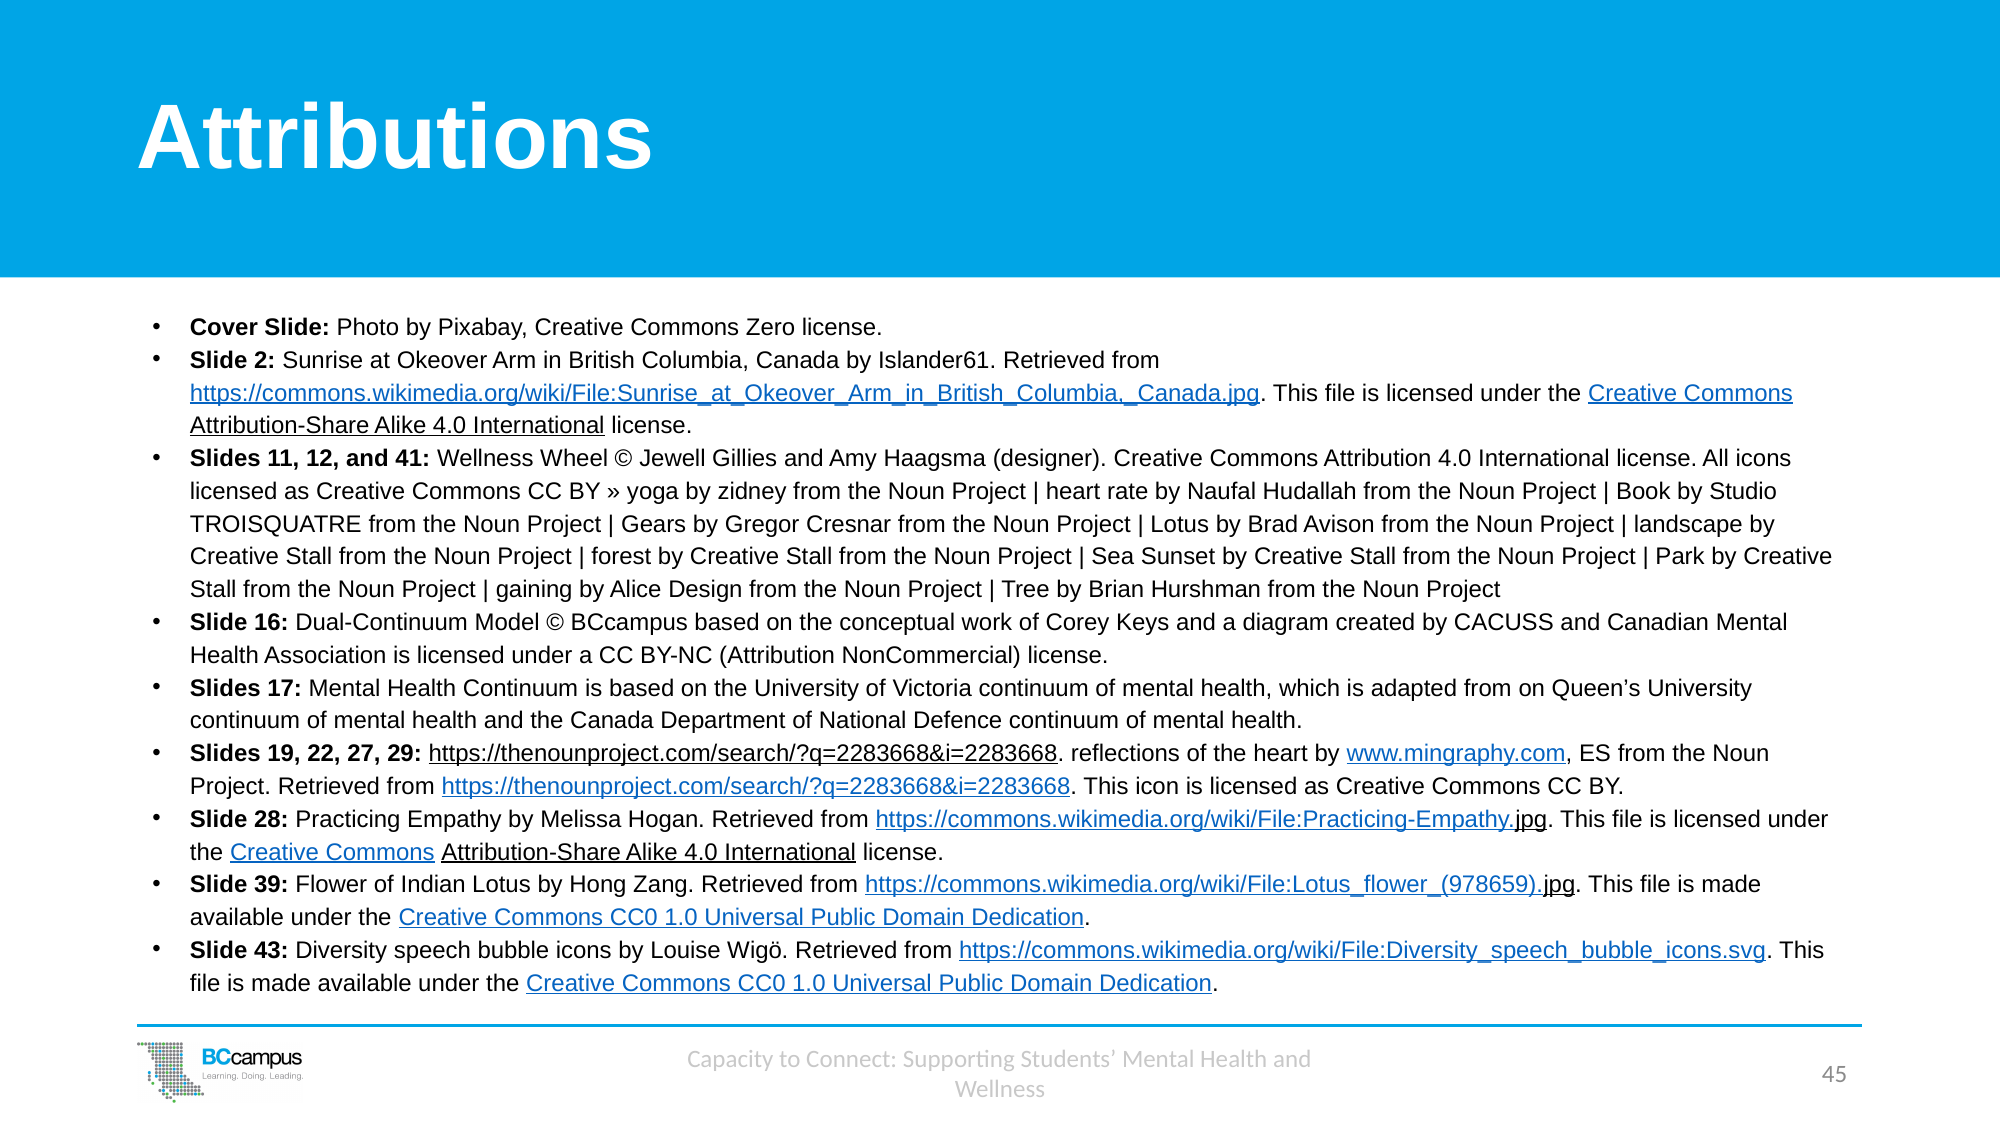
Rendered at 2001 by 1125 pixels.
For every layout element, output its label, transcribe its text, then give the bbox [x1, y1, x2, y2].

title Attributions [0, 0, 2000, 278]
footer Capacity to Connect: Supporting Students’ Mental Health and Wellness [624, 1042, 1375, 1103]
list Cover Slide: Photo by Pixabay, Creative Commons Zero license. Slide 2: Sunrise at Okeover Arm in British Columbia, Canada by Islander61. Retrieved from https://commons.wikimedia.org/wiki/File:Sunrise_at_Okeover_Arm_in_British_Columbia,_Canada.jpg. This file is licensed under the Creative Commons Attribution-Share Alike 4.0 International license. Slides 11, 12, and 41: Wellness Wheel © Jewell Gillies and Amy Haagsma (designer). Creative Commons Attribution 4.0 International license. All icons licensed as Creative Commons CC BY » yoga by zidney from the Noun Project | heart rate by Naufal Hudallah from the Noun Project | Book by Studio TROISQUATRE from the Noun Project | Gears by Gregor Cresnar from the Noun Project | Lotus by Brad Avison from the Noun Project | landscape by Creative Stall from the Noun Project | forest by Creative Stall from the Noun Project | Sea Sunset by Creative Stall from the Noun Project | Park by Creative Stall from the Noun Project | gaining by Alice Design from the Noun Project | Tree by Brian Hurshman from the Noun Project Slide 16: Dual-Continuum Model © BCcampus based on the conceptual work of Corey Keys and a diagram created by CACUSS and Canadian Mental Health Association is licensed under a CC BY-NC (Attribution NonCommercial) license. Slides 17: Mental Health Continuum is based on the University of Victoria continuum of mental health, which is adapted from on Queen’s University continuum of mental health and the Canada Department of National Defence continuum of mental health. Slides 19, 22, 27, 29: https://thenounproject.com/search/?q=2283668&i=2283668. reflections of the heart by www.mingraphy.com, ES from the Noun Project. Retrieved from https://thenounproject.com/search/?q=2283668&i=2283668. This icon is licensed as Creative Commons CC BY. Slide 28: Practicing Empathy by Melissa Hogan. Retrieved from https://commons.wikimedia.org/wiki/File:Practicing-Empathy.jpg. This file is licensed under the Creative Commons Attribution-Share Alike 4.0 International license. Slide 39: Flower of Indian Lotus by Hong Zang. Retrieved from https://commons.wikimedia.org/wiki/File:Lotus_flower_(978659).jpg. This file is made available under the Creative Commons CC0 1.0 Universal Public Domain Dedication. Slide 43: Diversity speech bubble icons by Louise Wigö. Retrieved from https://commons.wikimedia.org/wiki/File:Diversity_speech_bubble_icons.svg. This file is made available under the Creative Commons CC0 1.0 Universal Public Domain Dedication. [137, 299, 1863, 1013]
picture [137, 1042, 303, 1103]
